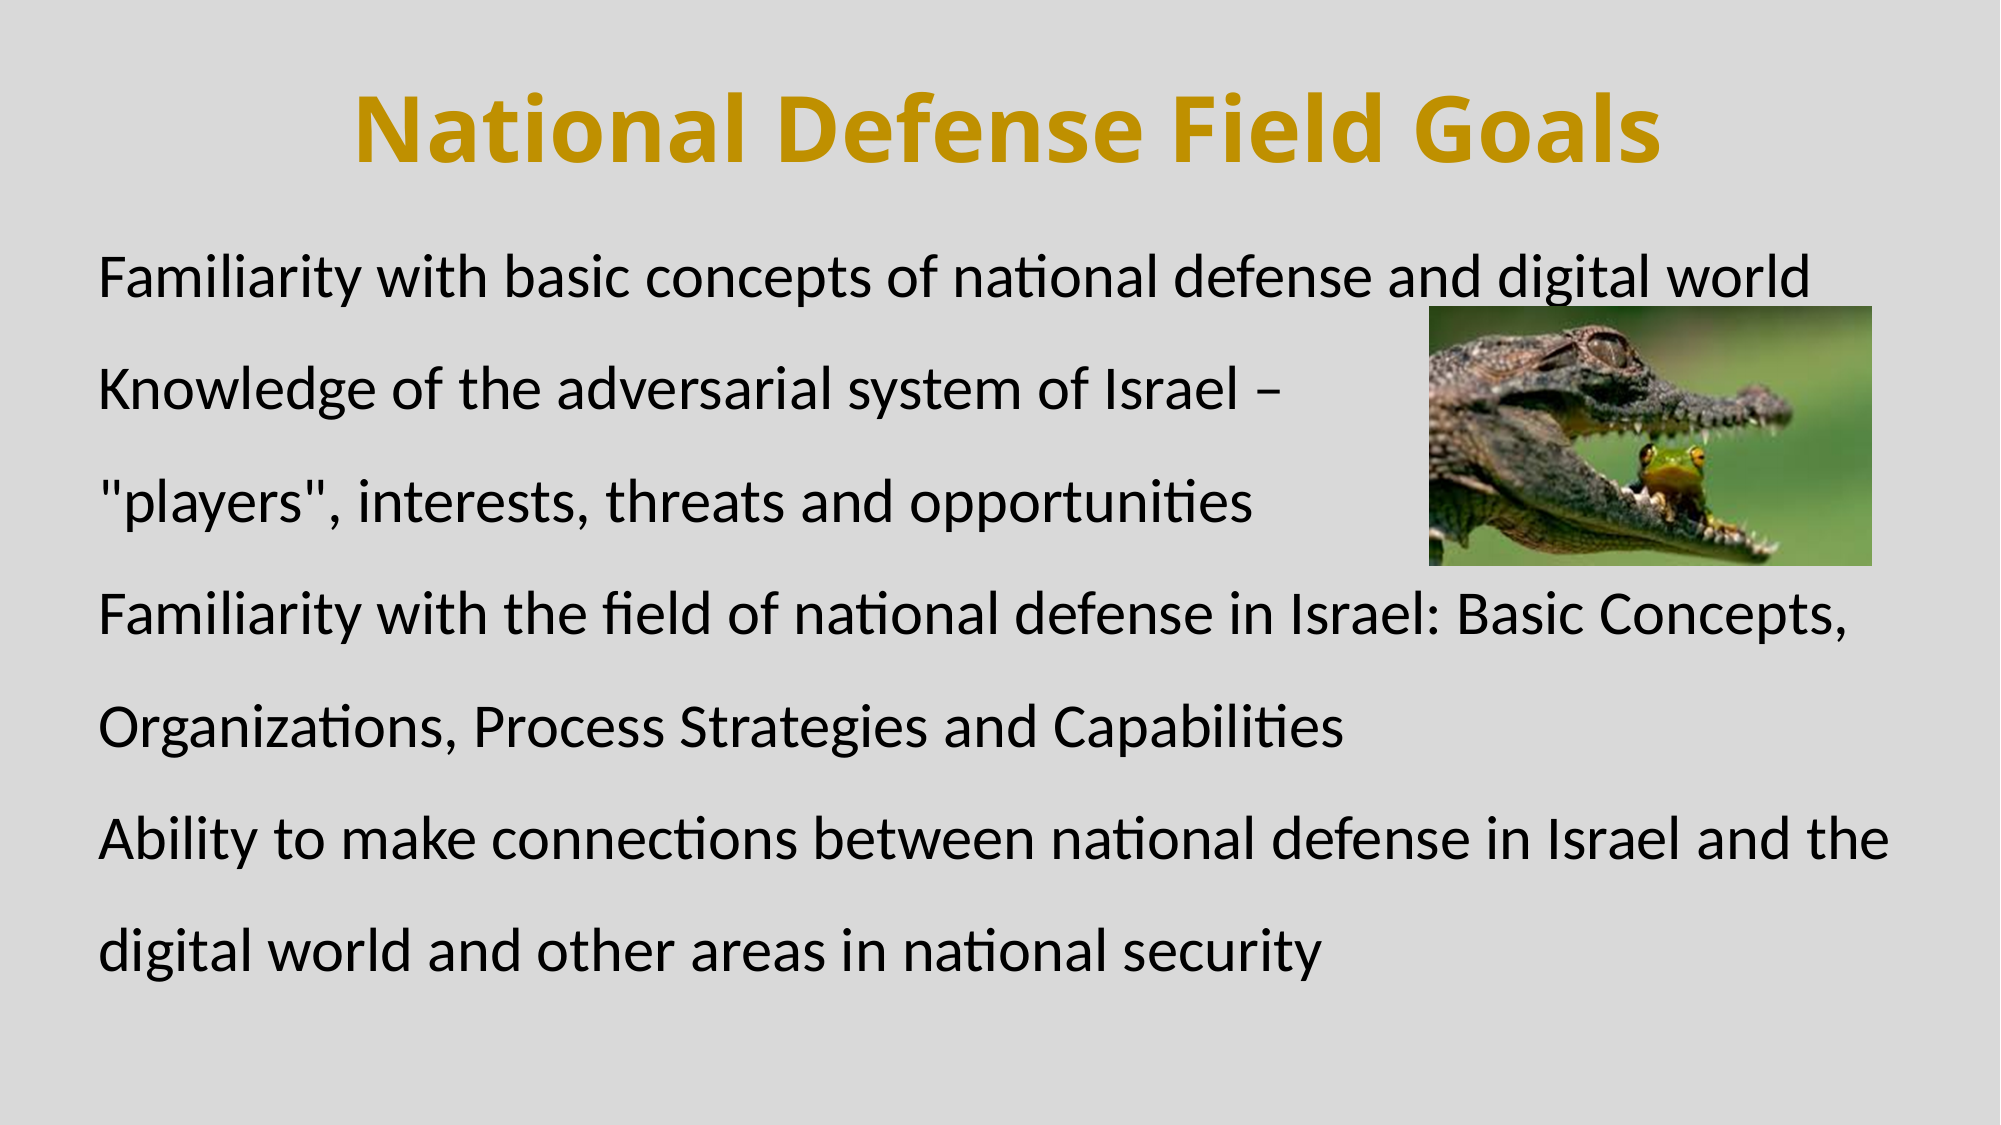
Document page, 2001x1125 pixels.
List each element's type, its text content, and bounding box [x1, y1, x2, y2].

text_box National Defense Field Goals [112, 63, 1904, 188]
picture [1429, 306, 1872, 566]
text_box Familiarity with basic concepts of national defense and digital world Knowledge of the adversarial system of Israel – "players", interests, threats and opportunities Familiarity with the field of national defense in Israel: Basic Concepts, Organizations, Process Strategies and Capabilities Ability to make connections between national defense in Israel and the digital world and other areas in national security [83, 190, 1933, 992]
